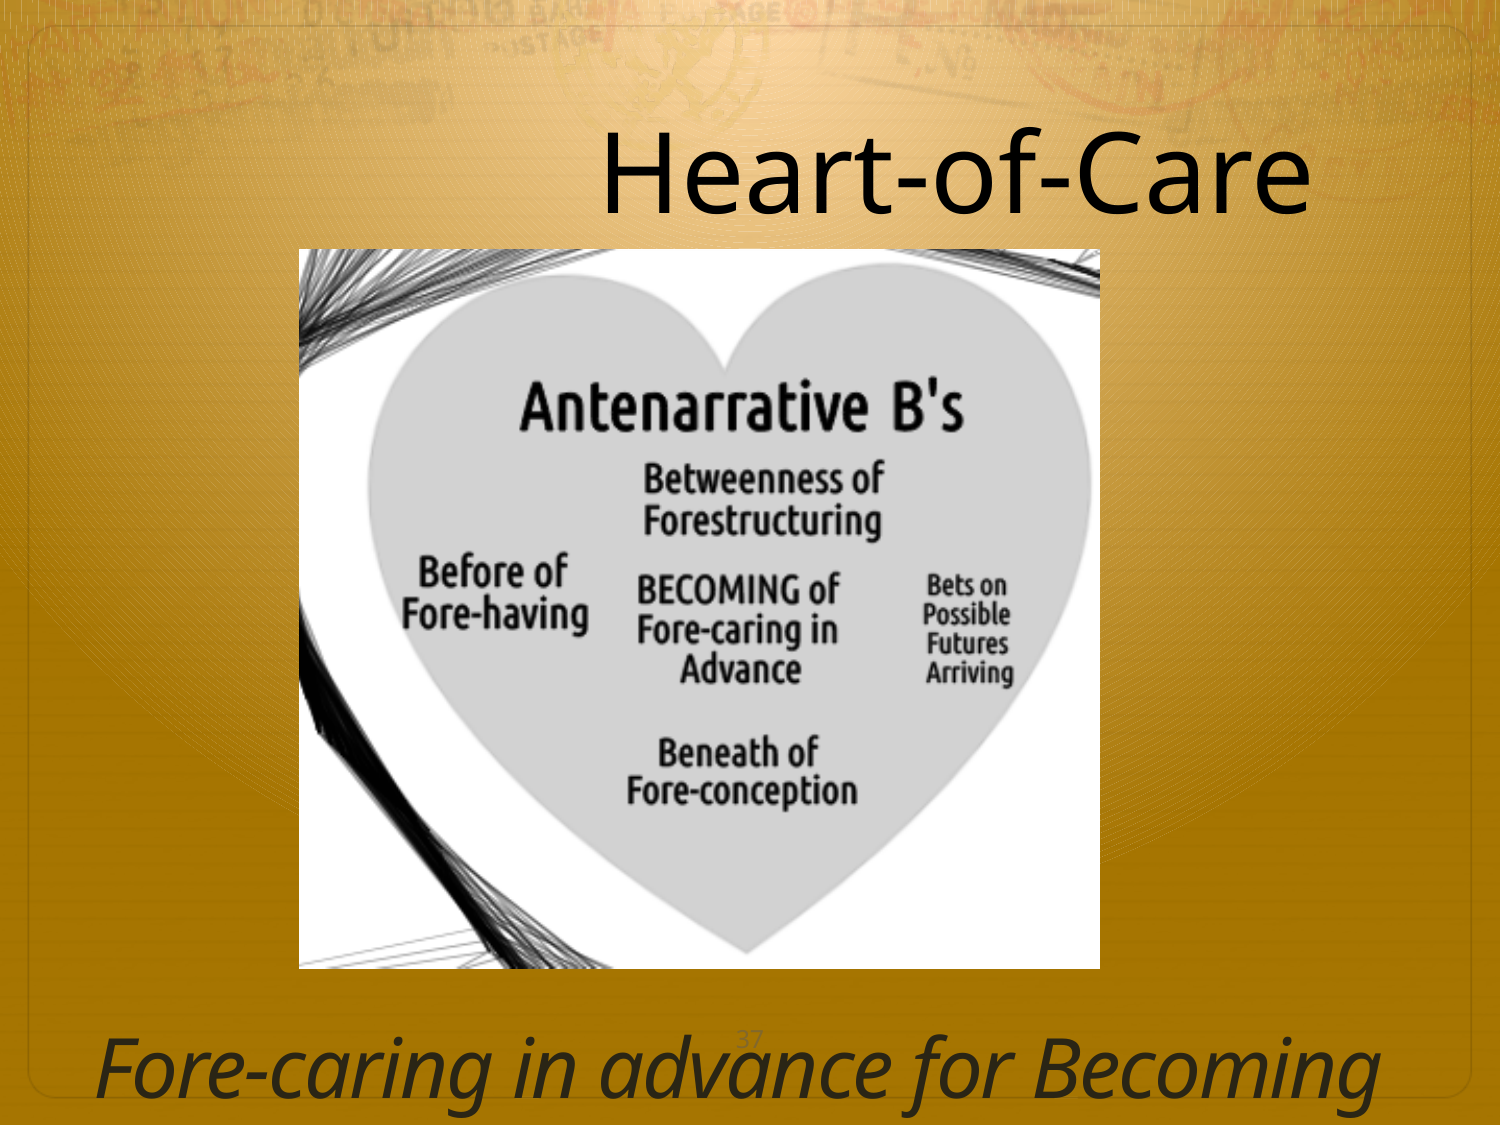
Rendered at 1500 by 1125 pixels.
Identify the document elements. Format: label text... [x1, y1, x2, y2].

text_box Fore-caring in advance for Becoming [79, 1005, 1407, 1125]
title Heart-of-Care [517, 87, 1425, 250]
picture [0, 0, 1500, 1125]
